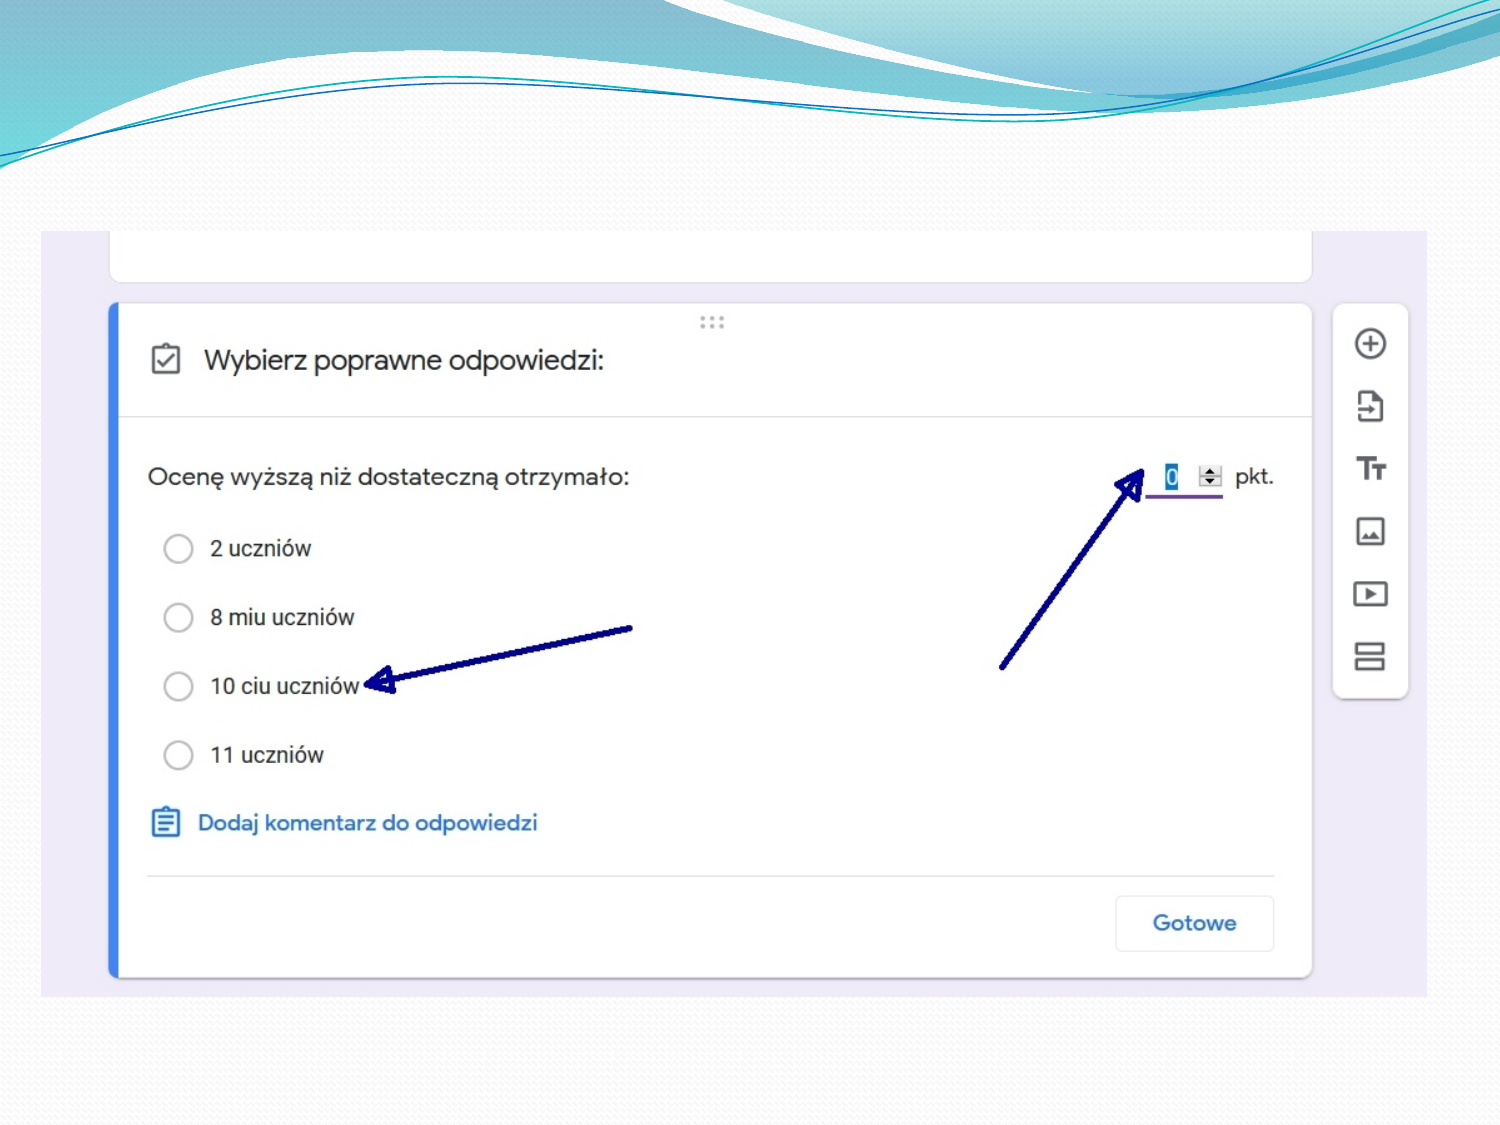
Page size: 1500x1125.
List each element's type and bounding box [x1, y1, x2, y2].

picture [41, 231, 1427, 997]
